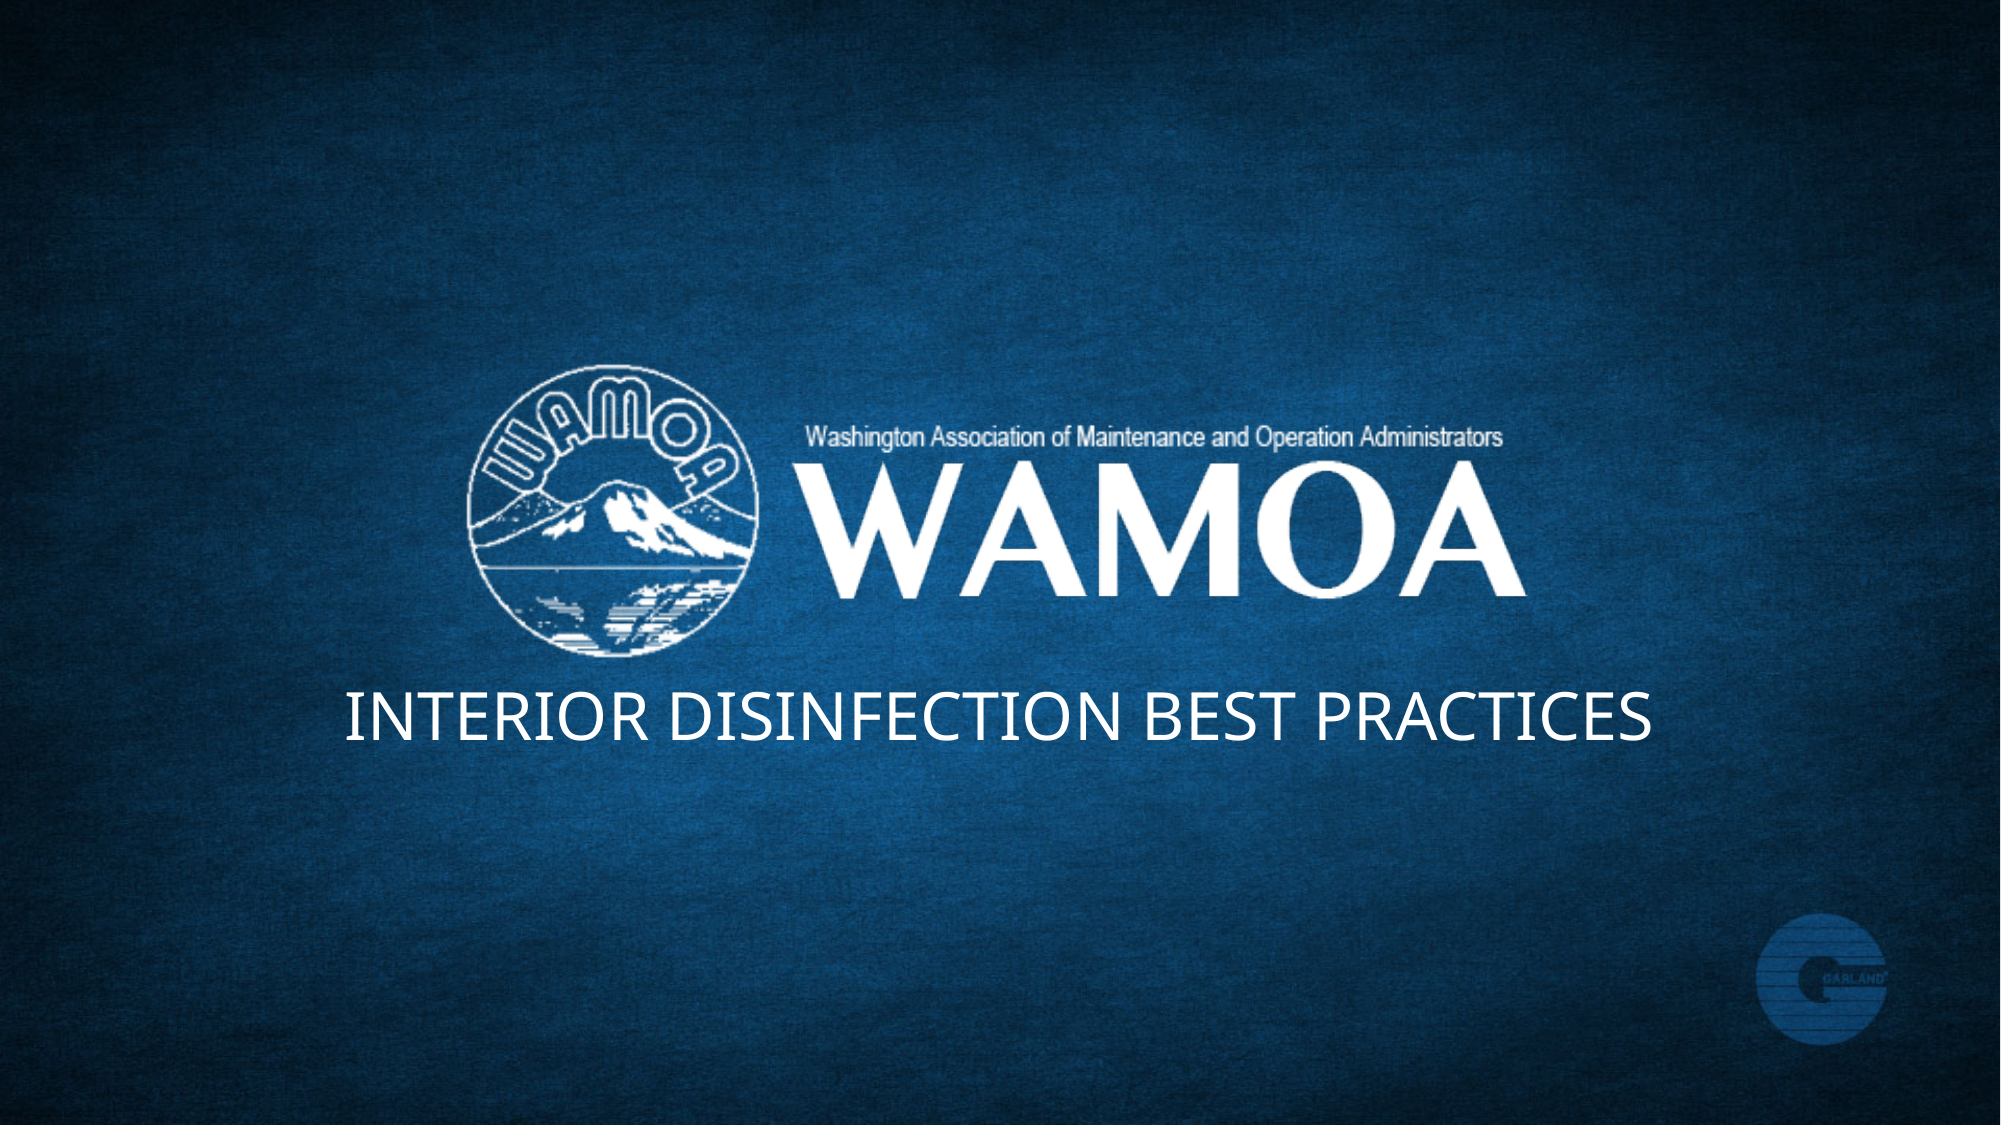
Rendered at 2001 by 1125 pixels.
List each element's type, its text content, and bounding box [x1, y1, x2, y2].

picture [0, 0, 2001, 1125]
subtitle INTERIOR DISINFECTION BEST PRACTICES [249, 667, 1750, 940]
